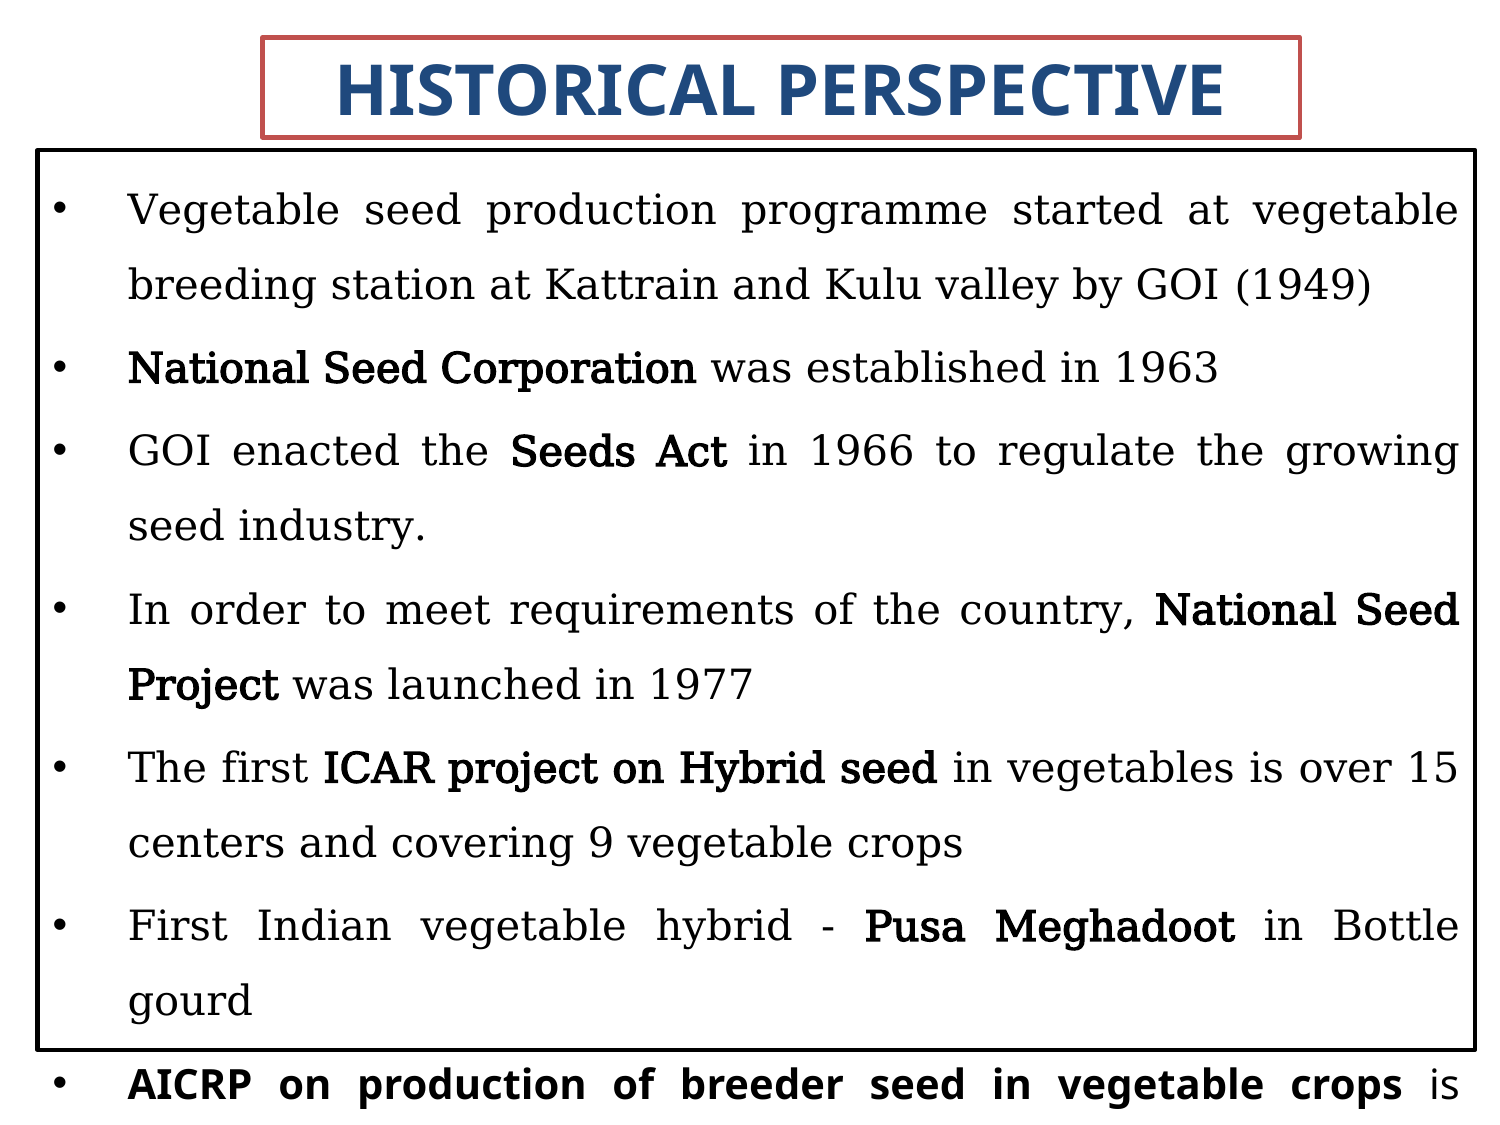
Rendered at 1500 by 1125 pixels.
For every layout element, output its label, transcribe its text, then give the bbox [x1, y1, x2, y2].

title HISTORICAL PERSPECTIVE [260, 35, 1302, 140]
subtitle Vegetable seed production programme started at vegetable breeding station at Kattrain and Kulu valley by GOI (1949) National Seed Corporation was established in 1963 GOI enacted the Seeds Act in 1966 to regulate the growing seed industry. In order to meet requirements of the country, National Seed Project was launched in 1977 The first ICAR project on Hybrid seed in vegetables is over 15 centers and covering 9 vegetable crops First Indian vegetable hybrid - Pusa Meghadoot in Bottle gourd AICRP on production of breeder seed in vegetable crops is started under NSP in 1994 [35, 148, 1477, 1052]
